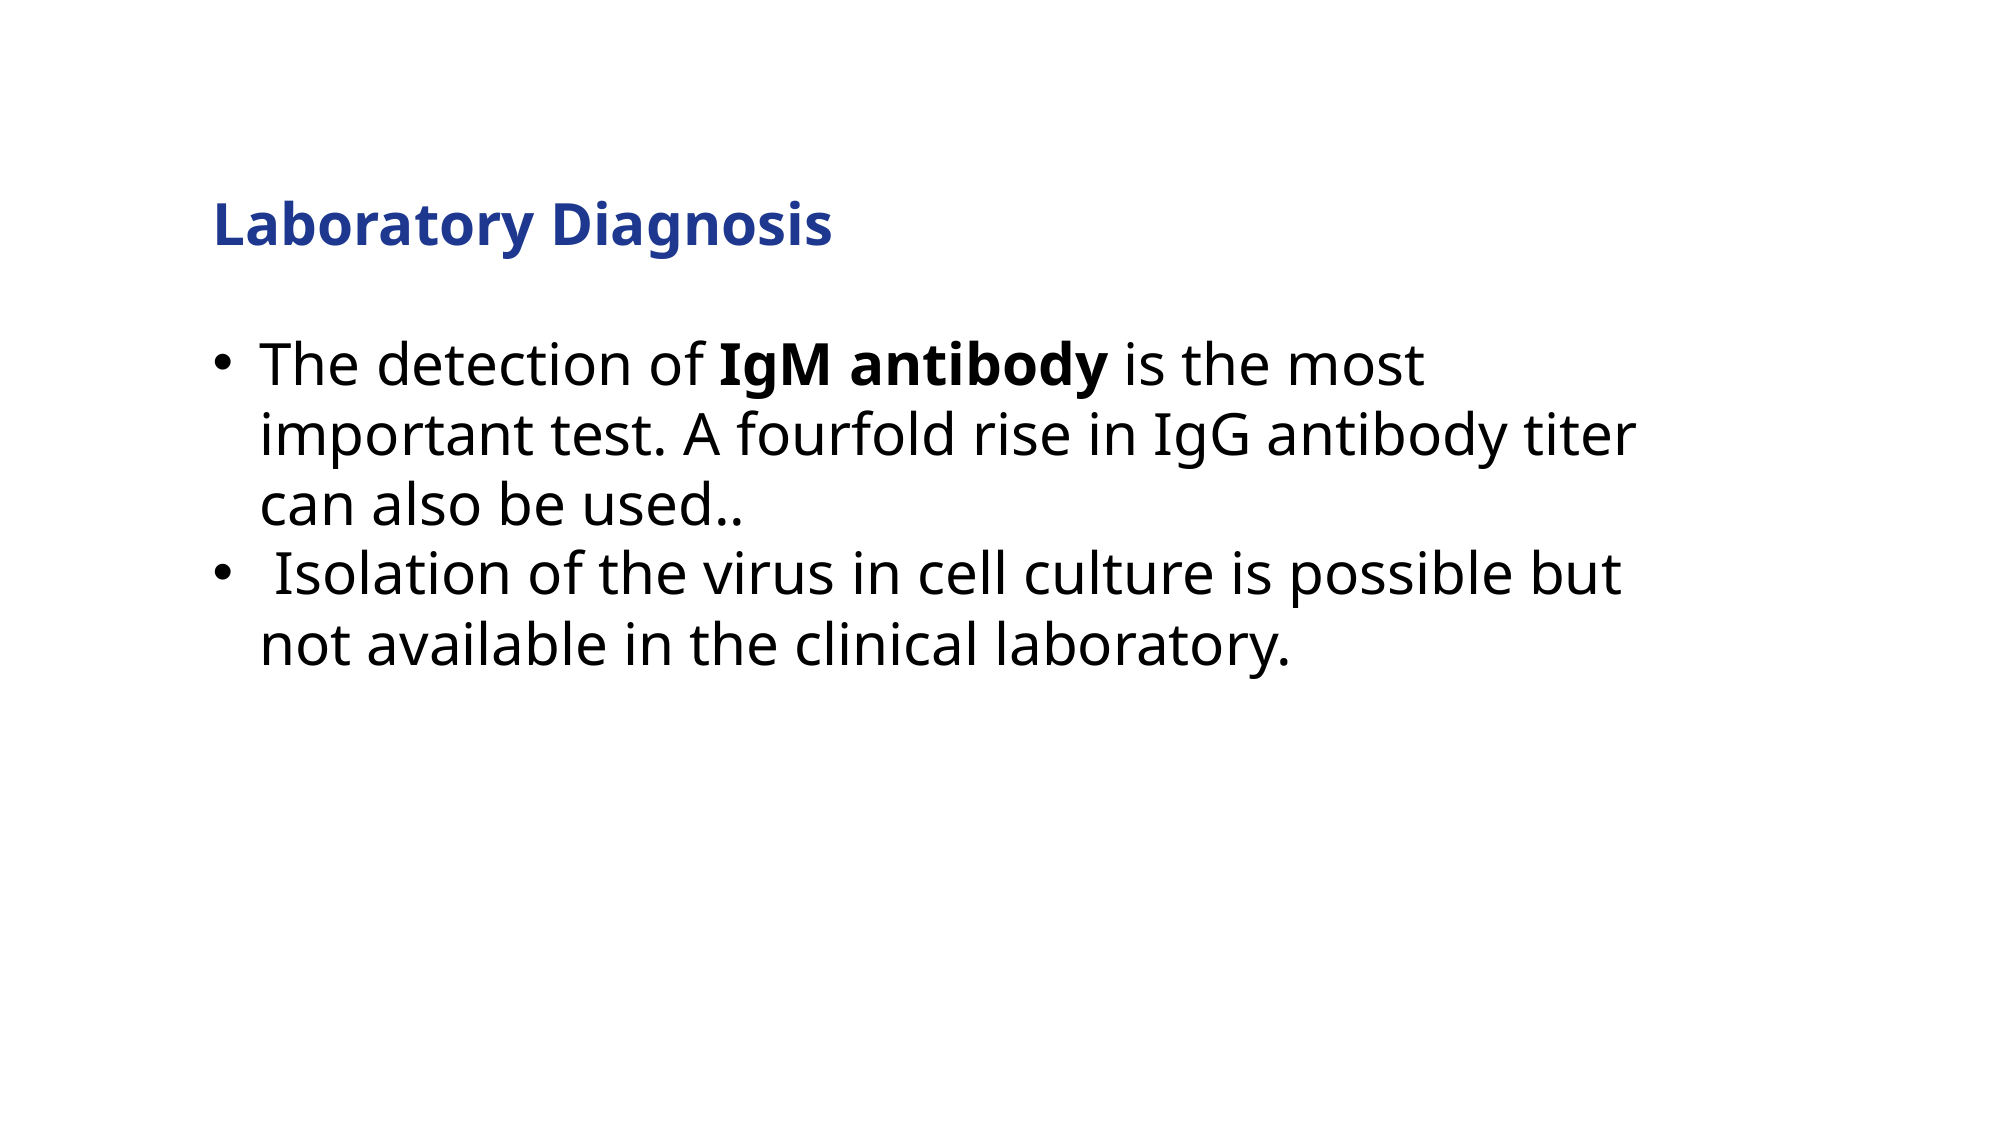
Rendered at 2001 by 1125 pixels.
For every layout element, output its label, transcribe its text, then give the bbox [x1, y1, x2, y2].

text_box Laboratory Diagnosis The detection of IgM antibody is the most important test. A fourfold rise in IgG antibody titer can also be used.. Isolation of the virus in cell culture is possible but not available in the clinical laboratory. [197, 179, 1672, 685]
